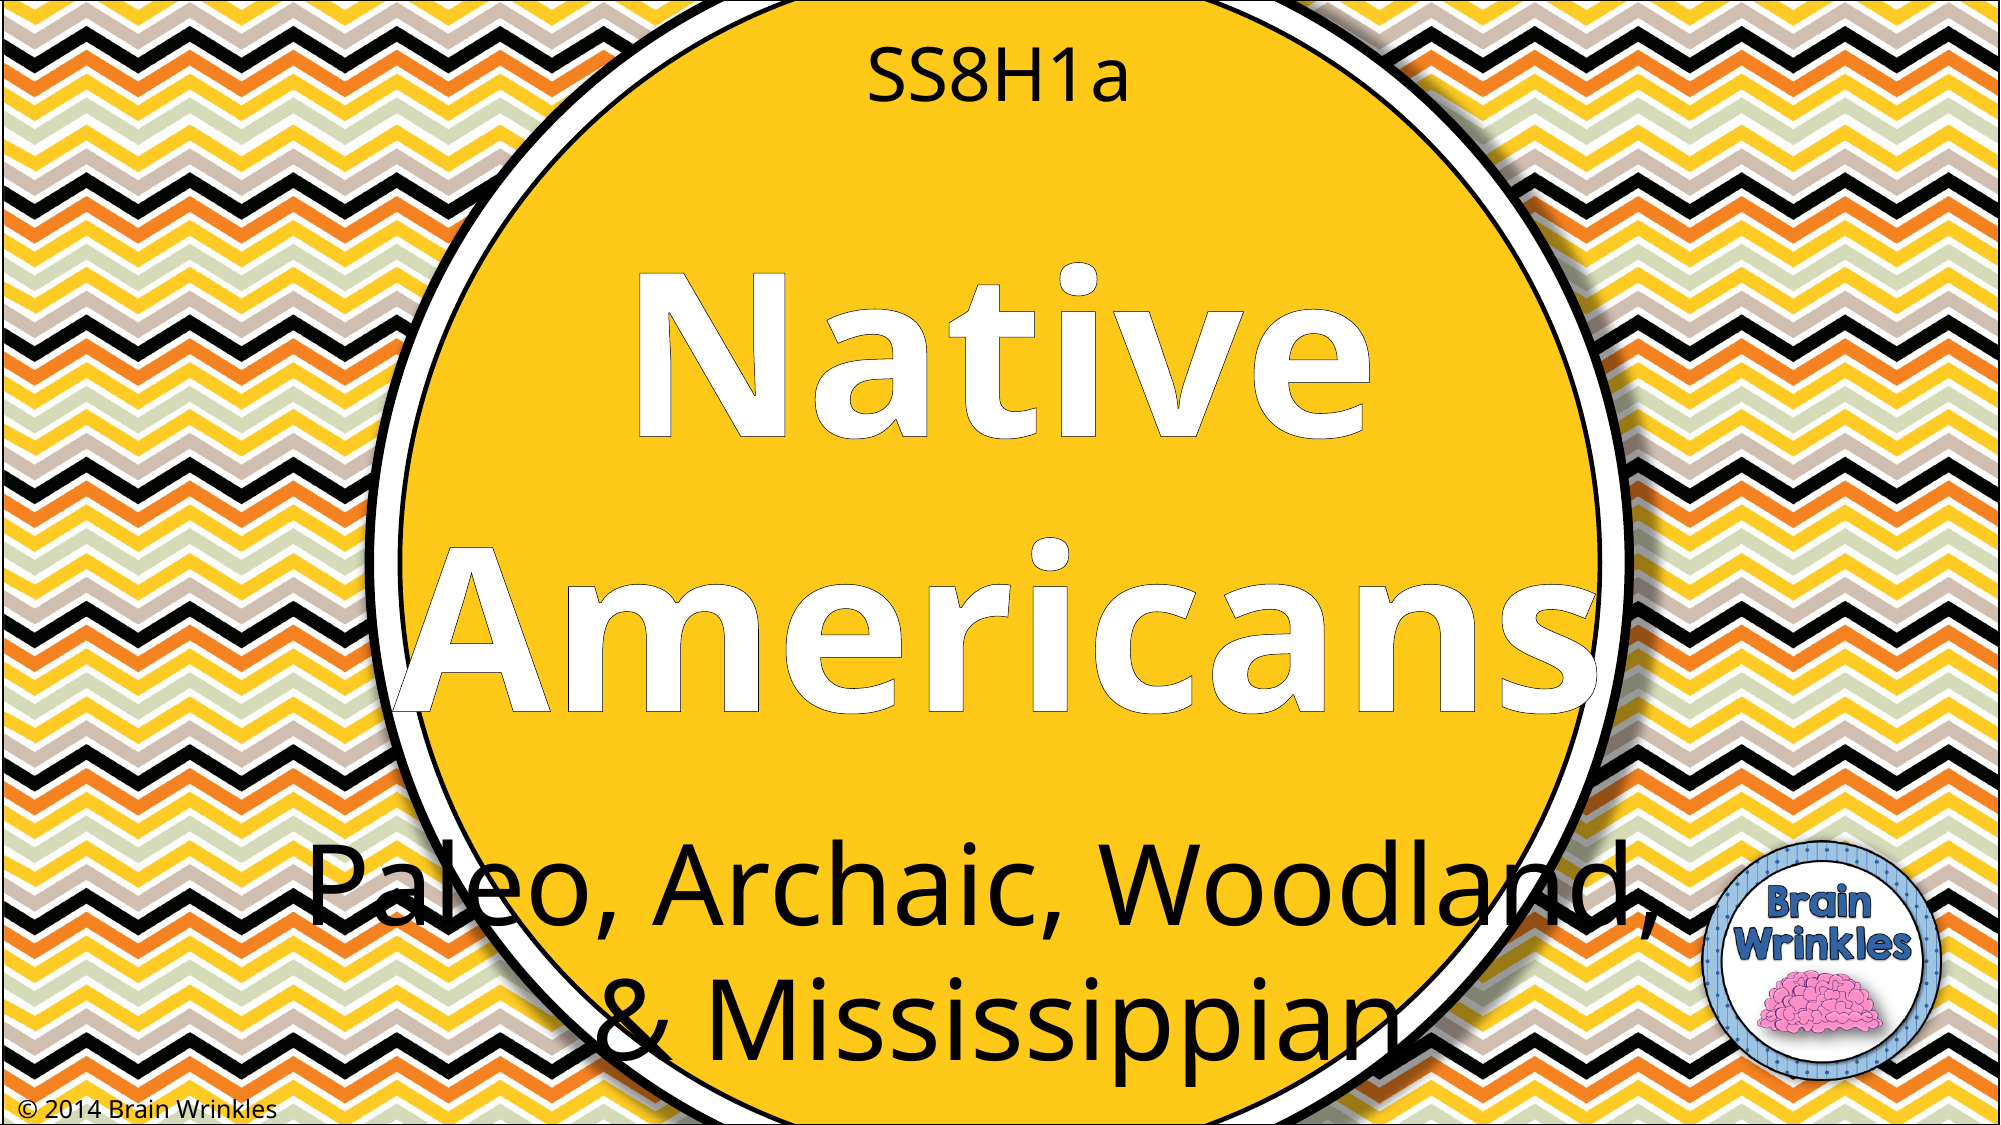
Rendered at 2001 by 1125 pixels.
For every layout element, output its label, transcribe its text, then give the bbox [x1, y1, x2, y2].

picture [1700, 840, 1942, 1081]
text_box [0, 0, 2000, 1125]
text_box © 2014 Brain Wrinkles [2, 1086, 438, 1125]
text_box SS8H1a [122, 19, 1876, 125]
